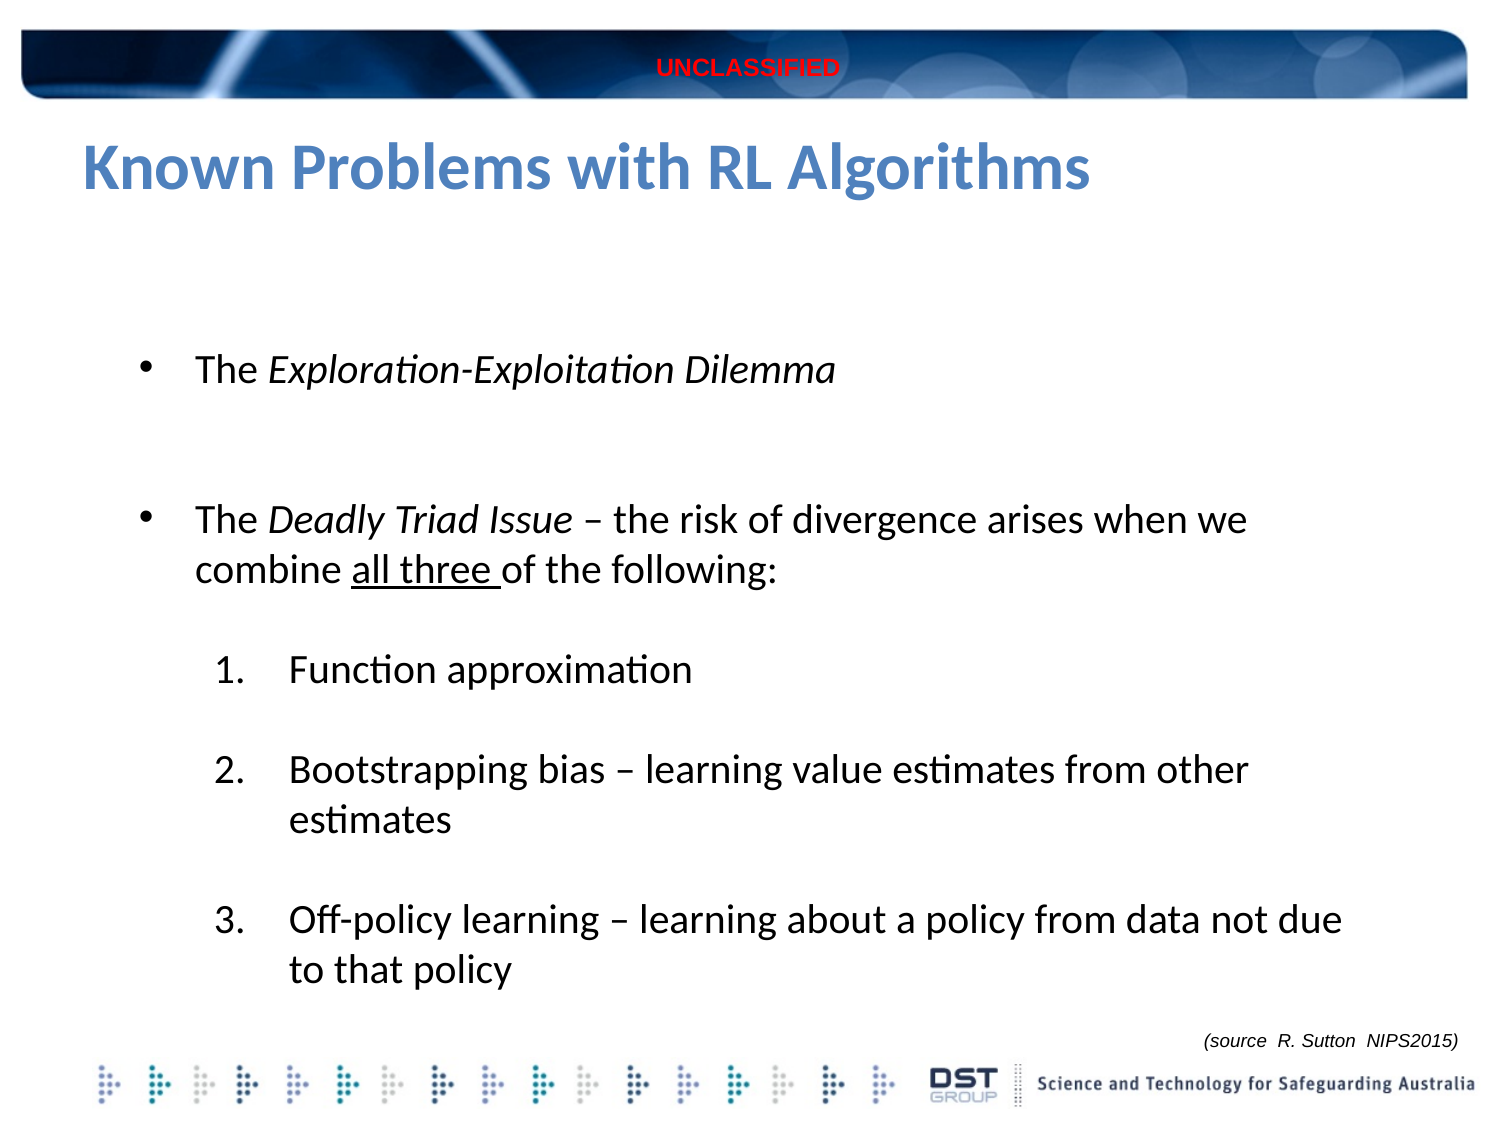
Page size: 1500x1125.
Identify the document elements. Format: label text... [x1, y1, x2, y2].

picture [1389, 1057, 1481, 1109]
text_box The Exploration-Exploitation Dilemma The Deadly Triad Issue – the risk of divergence arises when we combine all three of the following: Function approximation Bootstrapping bias – learning value estimates from other estimates Off-policy learning – learning about a policy from data not due to that policy [124, 284, 1389, 1125]
picture [92, 1057, 124, 1109]
title Known Problems with RL Algorithms [68, 115, 1486, 235]
text_box (source R. Sutton NIPS2015) [1189, 1021, 1474, 1059]
picture [20, 27, 1469, 102]
